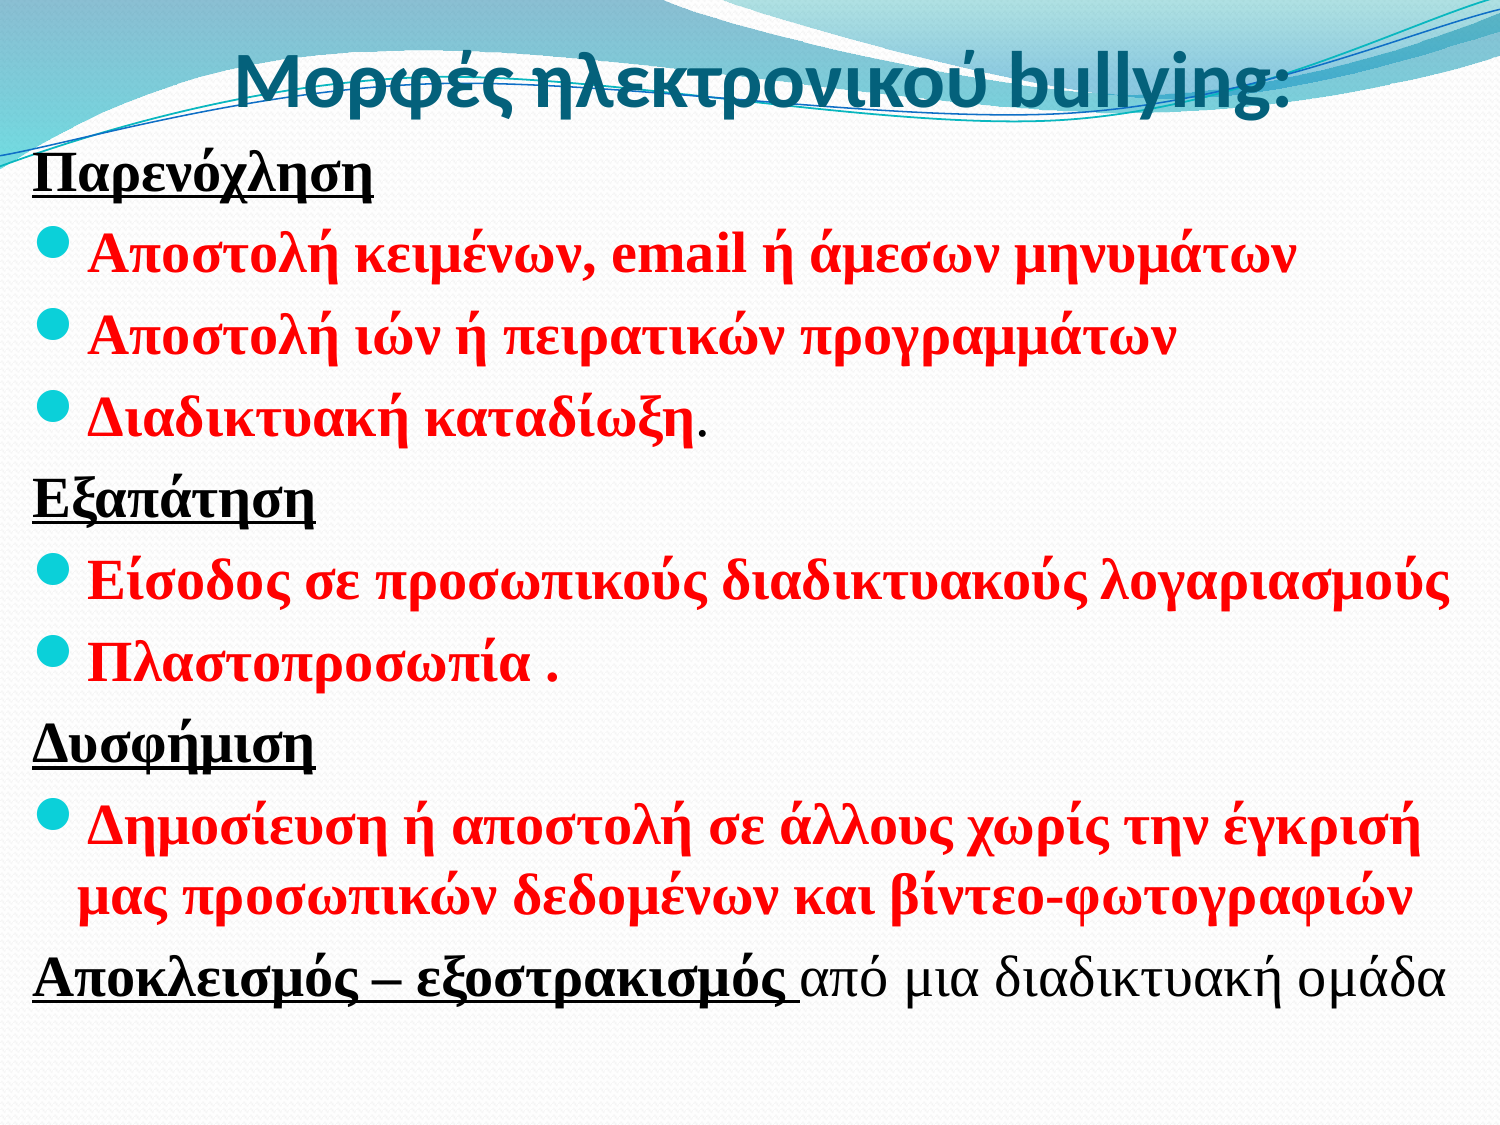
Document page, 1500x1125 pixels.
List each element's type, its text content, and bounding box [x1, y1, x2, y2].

title Μορφές ηλεκτρονικού bullying: [88, 19, 1439, 124]
list Παρενόχληση Αποστολή κειμένων, email ή άμεσων μηνυμάτων Αποστολή ιών ή πειρατικών προγραμμάτων Διαδικτυακή καταδίωξη. Εξαπάτηση Είσοδος σε προσωπικούς διαδικτυακούς λογαριασμούς Πλαστοπροσωπία . Δυσφήμιση Δημοσίευση ή αποστολή σε άλλους χωρίς την έγκρισή μας προσωπικών δεδομένων και βίντεο-φωτογραφιών Αποκλεισμός – εξοστρακισμός από μια διαδικτυακή ομάδα [17, 125, 1471, 1083]
